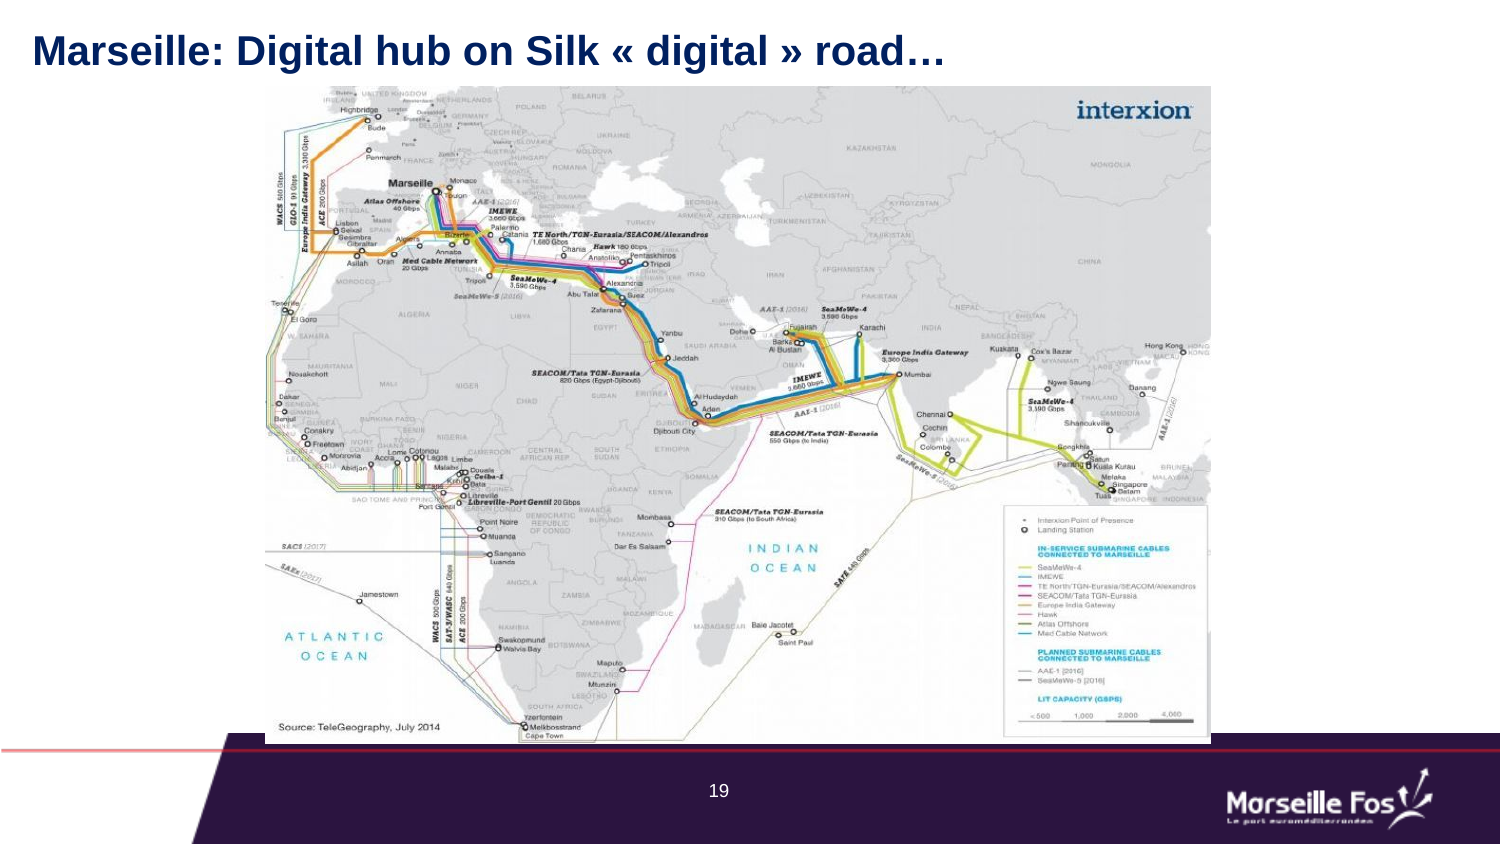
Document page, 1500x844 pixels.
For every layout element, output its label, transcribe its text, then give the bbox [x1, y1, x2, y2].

text_box Marseille: Digital hub on Silk « digital » road… [17, 16, 1395, 81]
picture [265, 85, 1211, 745]
